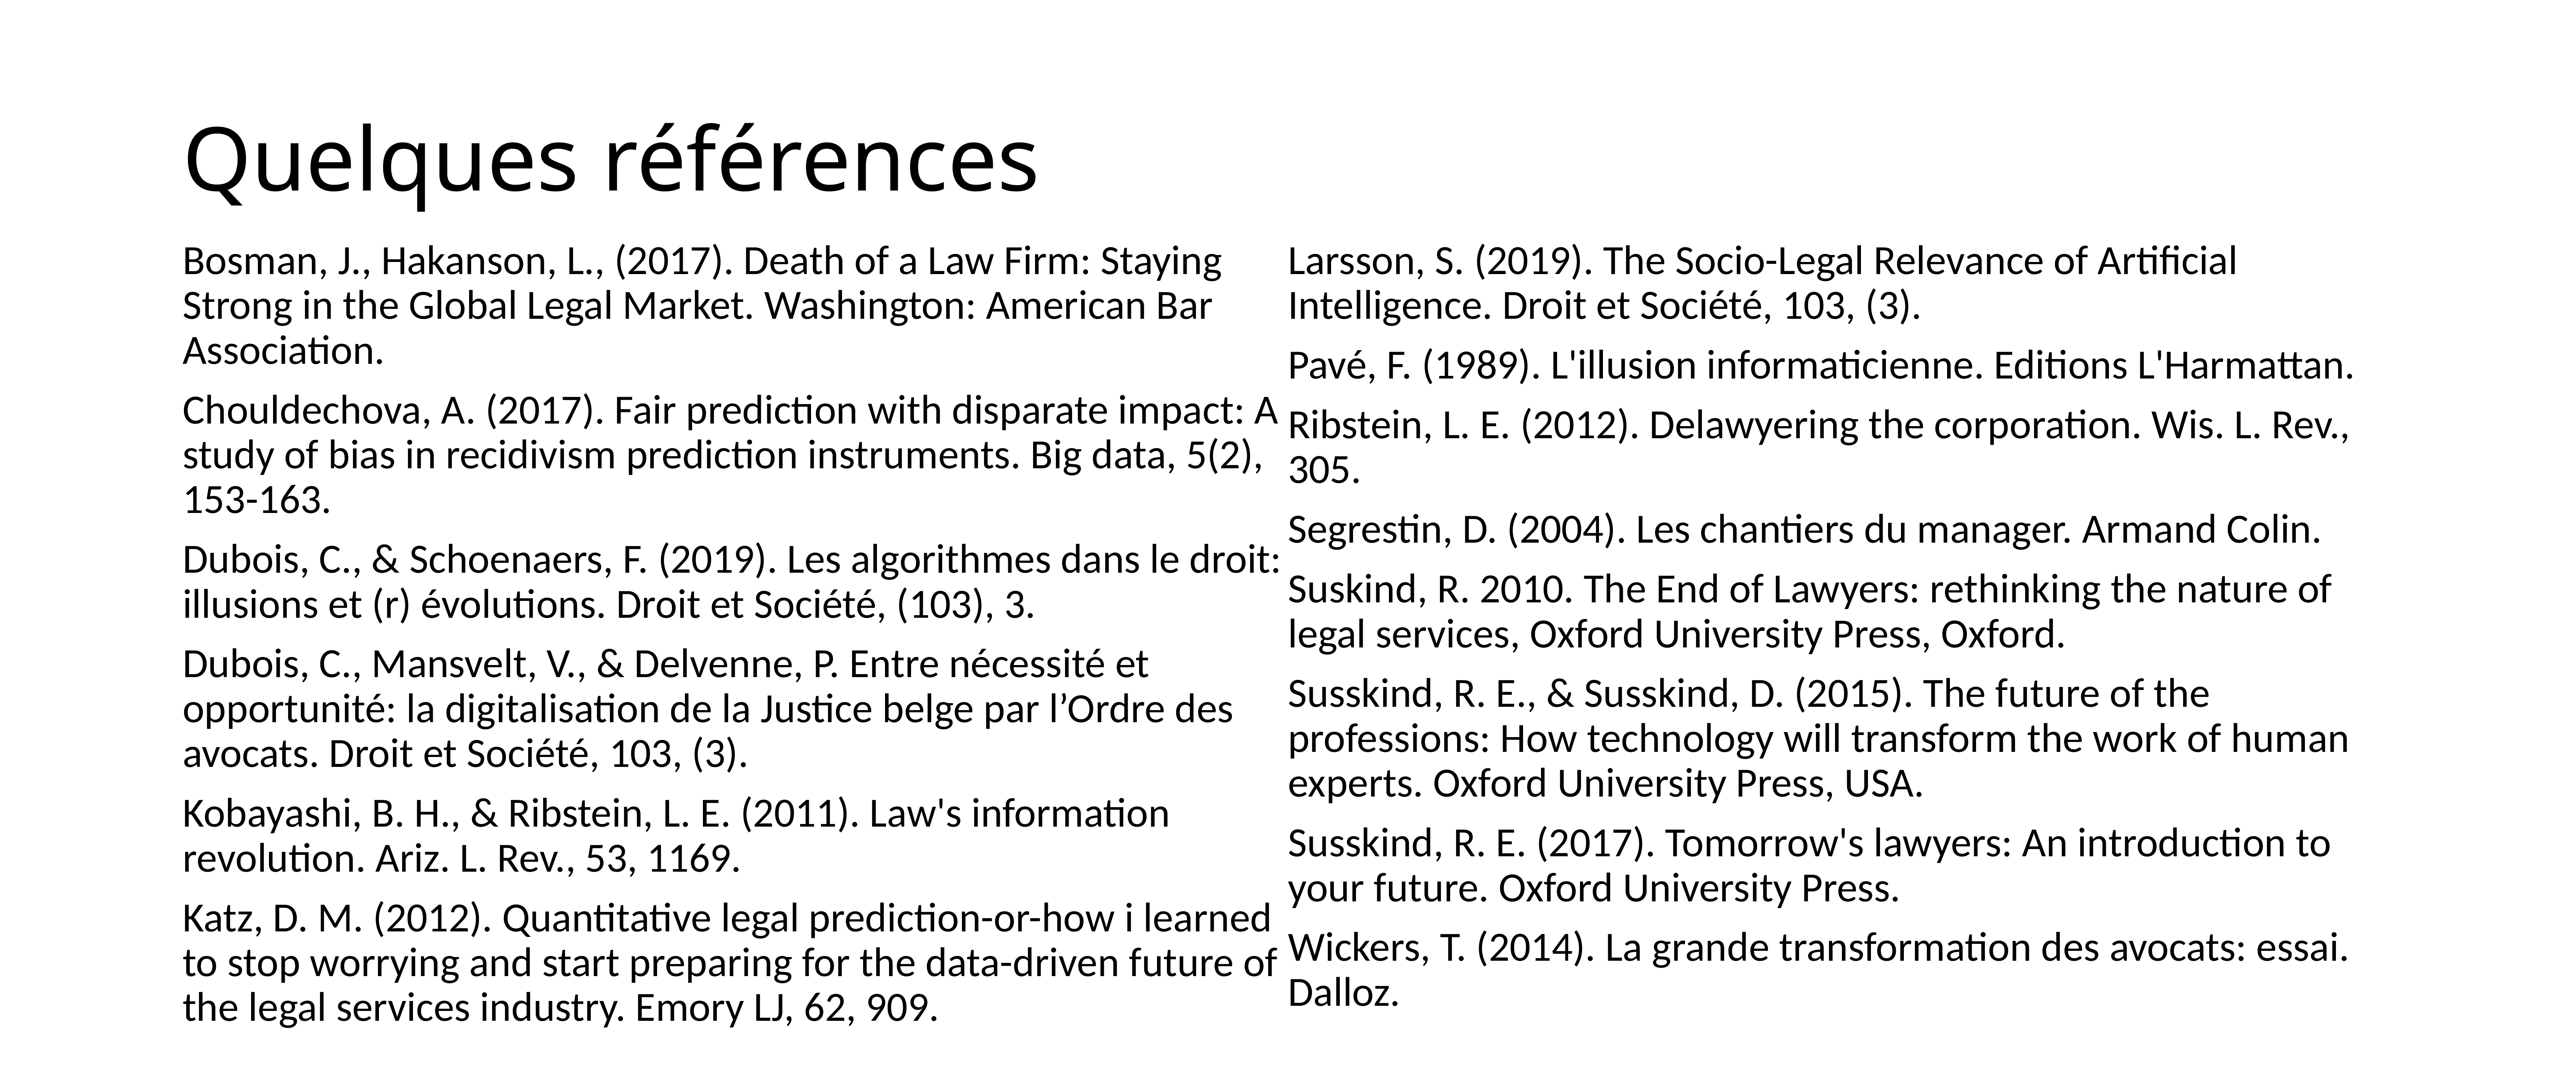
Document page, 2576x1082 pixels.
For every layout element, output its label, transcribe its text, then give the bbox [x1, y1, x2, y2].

list Bosman, J., Hakanson, L., (2017). Death of a Law Firm: Staying Strong in the Global Legal Market. Washington: American Bar Association. Chouldechova, A. (2017). Fair prediction with disparate impact: A study of bias in recidivism prediction instruments. Big data, 5(2), 153-163. Dubois, C., & Schoenaers, F. (2019). Les algorithmes dans le droit: illusions et (r) évolutions. Droit et Société, (103), 3. Dubois, C., Mansvelt, V., & Delvenne, P. Entre nécessité et opportunité: la digitalisation de la Justice belge par l’Ordre des avocats. Droit et Société, 103, (3). Kobayashi, B. H., & Ribstein, L. E. (2011). Law's information revolution. Ariz. L. Rev., 53, 1169. Katz, D. M. (2012). Quantitative legal prediction-or-how i learned to stop worrying and start preparing for the data-driven future of the legal services industry. Emory LJ, 62, 909. Larsson, S. (2019). The Socio-Legal Relevance of Artificial Intelligence. Droit et Société, 103, (3). Pavé, F. (1989). L'illusion informaticienne. Editions L'Harmattan. Ribstein, L. E. (2012). Delawyering the corporation. Wis. L. Rev., 305. Segrestin, D. (2004). Les chantiers du manager. Armand Colin. Suskind, R. 2010. The End of Lawyers: rethinking the nature of legal services, Oxford University Press, Oxford. Susskind, R. E., & Susskind, D. (2015). The future of the professions: How technology will transform the work of human experts. Oxford University Press, USA. Susskind, R. E. (2017). Tomorrow's lawyers: An introduction to your future. Oxford University Press. Wickers, T. (2014). La grande transformation des avocats: essai. Dalloz. [177, 235, 2399, 1050]
title Quelques références [177, 58, 2399, 235]
